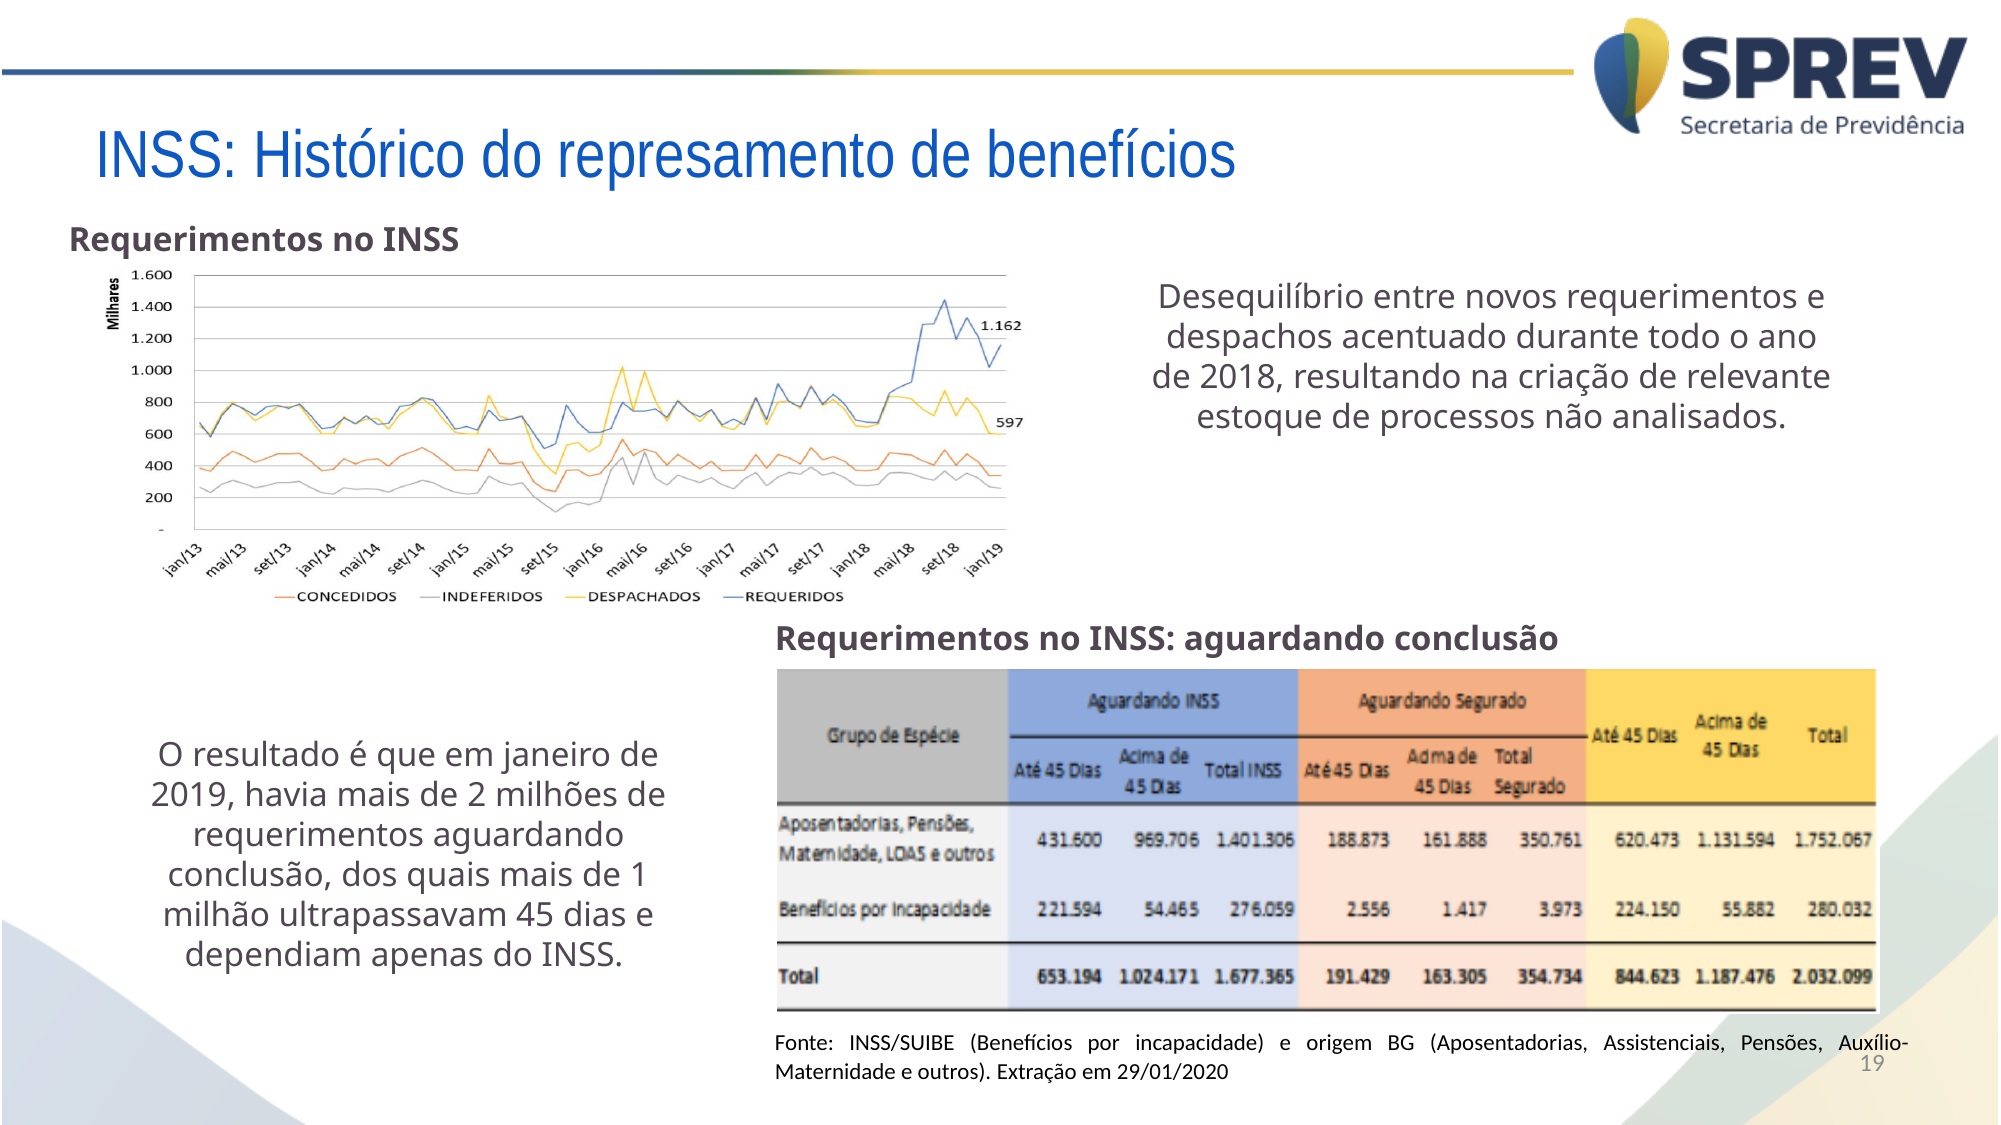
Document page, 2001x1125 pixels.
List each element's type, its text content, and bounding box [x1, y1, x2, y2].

text_box Requerimentos no INSS: aguardando conclusão [759, 609, 1760, 664]
text_box Fonte: INSS/SUIBE (Benefícios por incapacidade) e origem BG (Aposentadorias, Assistenciais, Pensões, Auxílio-Maternidade e outros). Extração em 29/01/2020 [759, 1018, 1926, 1092]
text_box O resultado é que em janeiro de 2019, havia mais de 2 milhões de requerimentos aguardando conclusão, dos quais mais de 1 milhão ultrapassavam 45 dias e dependiam apenas do INSS. [106, 726, 711, 981]
text_box Requerimentos no INSS [53, 210, 1054, 248]
text_box Desequilíbrio entre novos requerimentos e despachos acentuado durante todo o ano de 2018, resultando na criação de relevante estoque de processos não analisados. [1128, 267, 1856, 482]
text_box INSS: Histórico do represamento de benefícios [5, 103, 1586, 199]
picture [2, 0, 1998, 1125]
